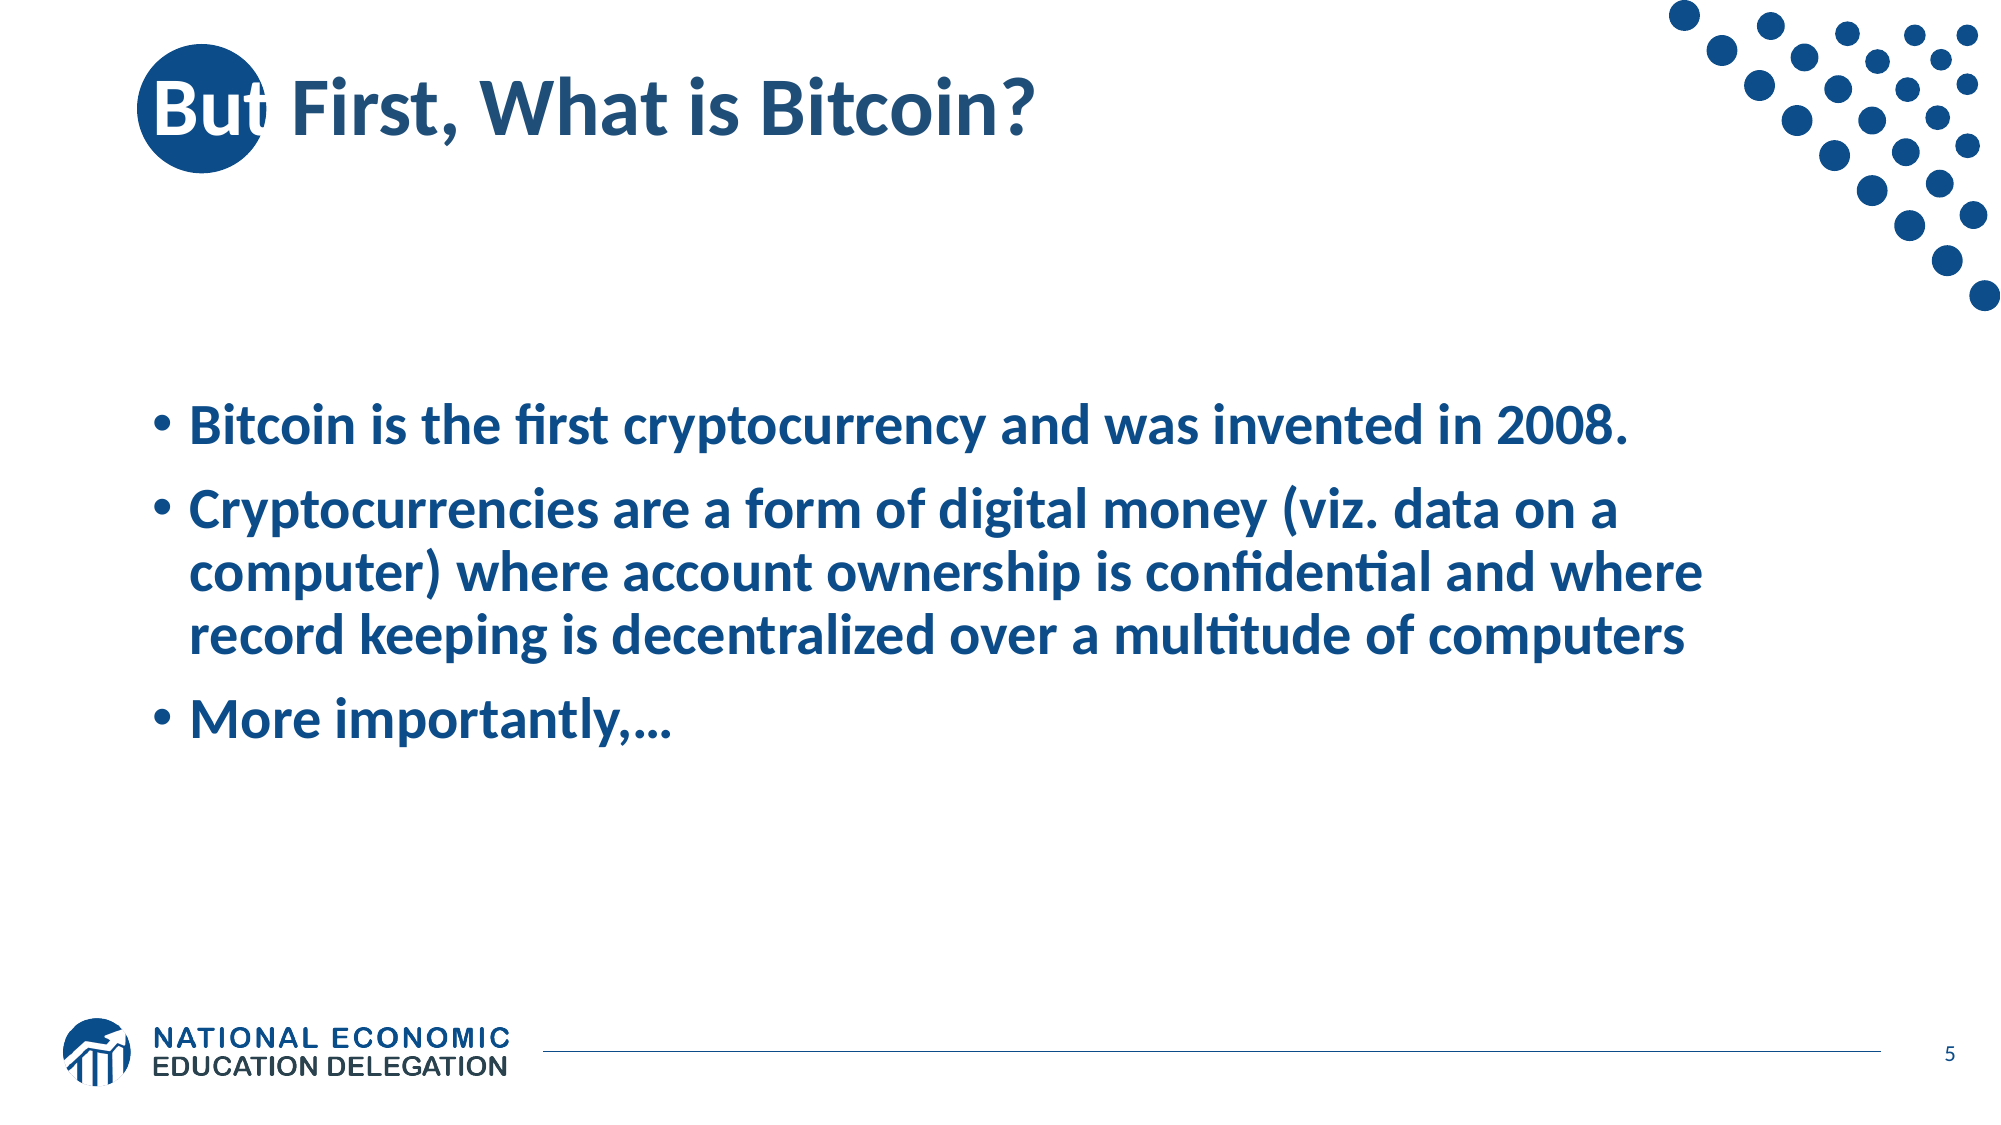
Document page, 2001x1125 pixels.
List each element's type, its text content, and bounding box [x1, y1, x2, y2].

title But First, What is Bitcoin? [137, 0, 1863, 218]
list Bitcoin is the first cryptocurrency and was invented in 2008. Cryptocurrencies are a form of digital money (viz. data on a computer) where account ownership is confidential and where record keeping is decentralized over a multitude of computers More importantly,… [137, 257, 1863, 972]
picture [55, 1013, 520, 1091]
slide_number 5 [1521, 1022, 1972, 1082]
